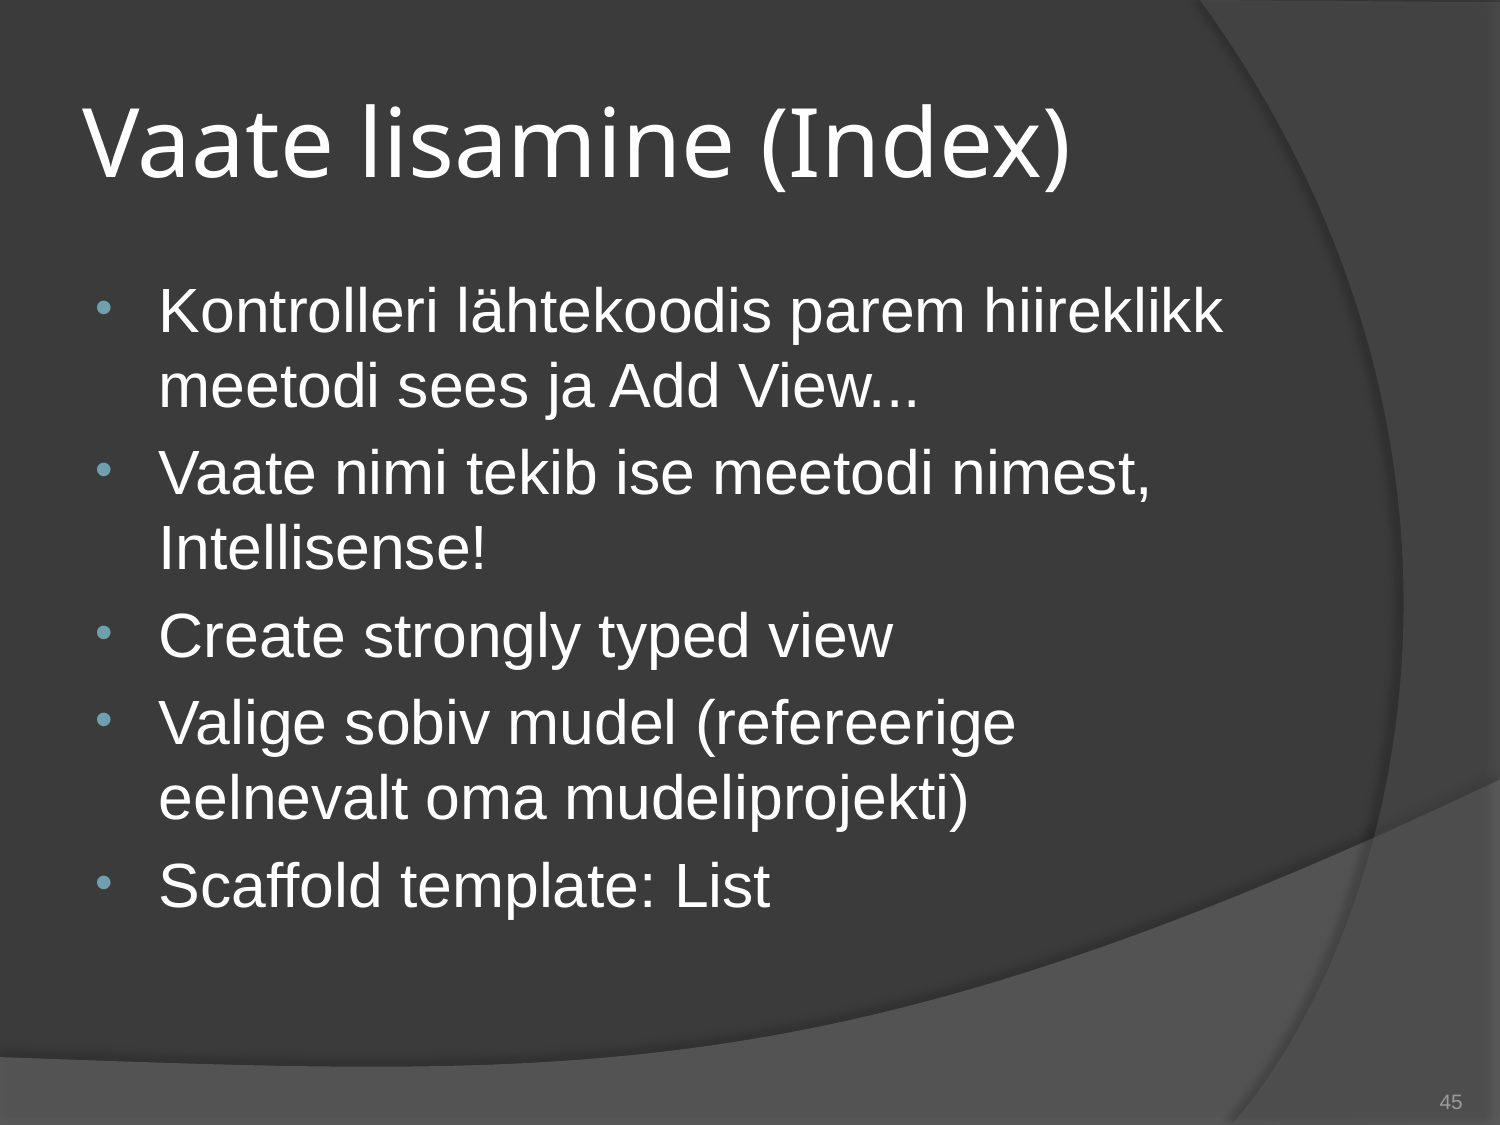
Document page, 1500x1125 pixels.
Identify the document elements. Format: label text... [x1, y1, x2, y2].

slide_number 45 [1337, 1053, 1463, 1114]
title Vaate lisamine (Index) [75, 45, 1300, 233]
list Kontrolleri lähtekoodis parem hiireklikk meetodi sees ja Add View... Vaate nimi tekib ise meetodi nimest, Intellisense! Create strongly typed view Valige sobiv mudel (refereerige eelnevalt oma mudeliprojekti) Scaffold template: List [75, 262, 1300, 1005]
